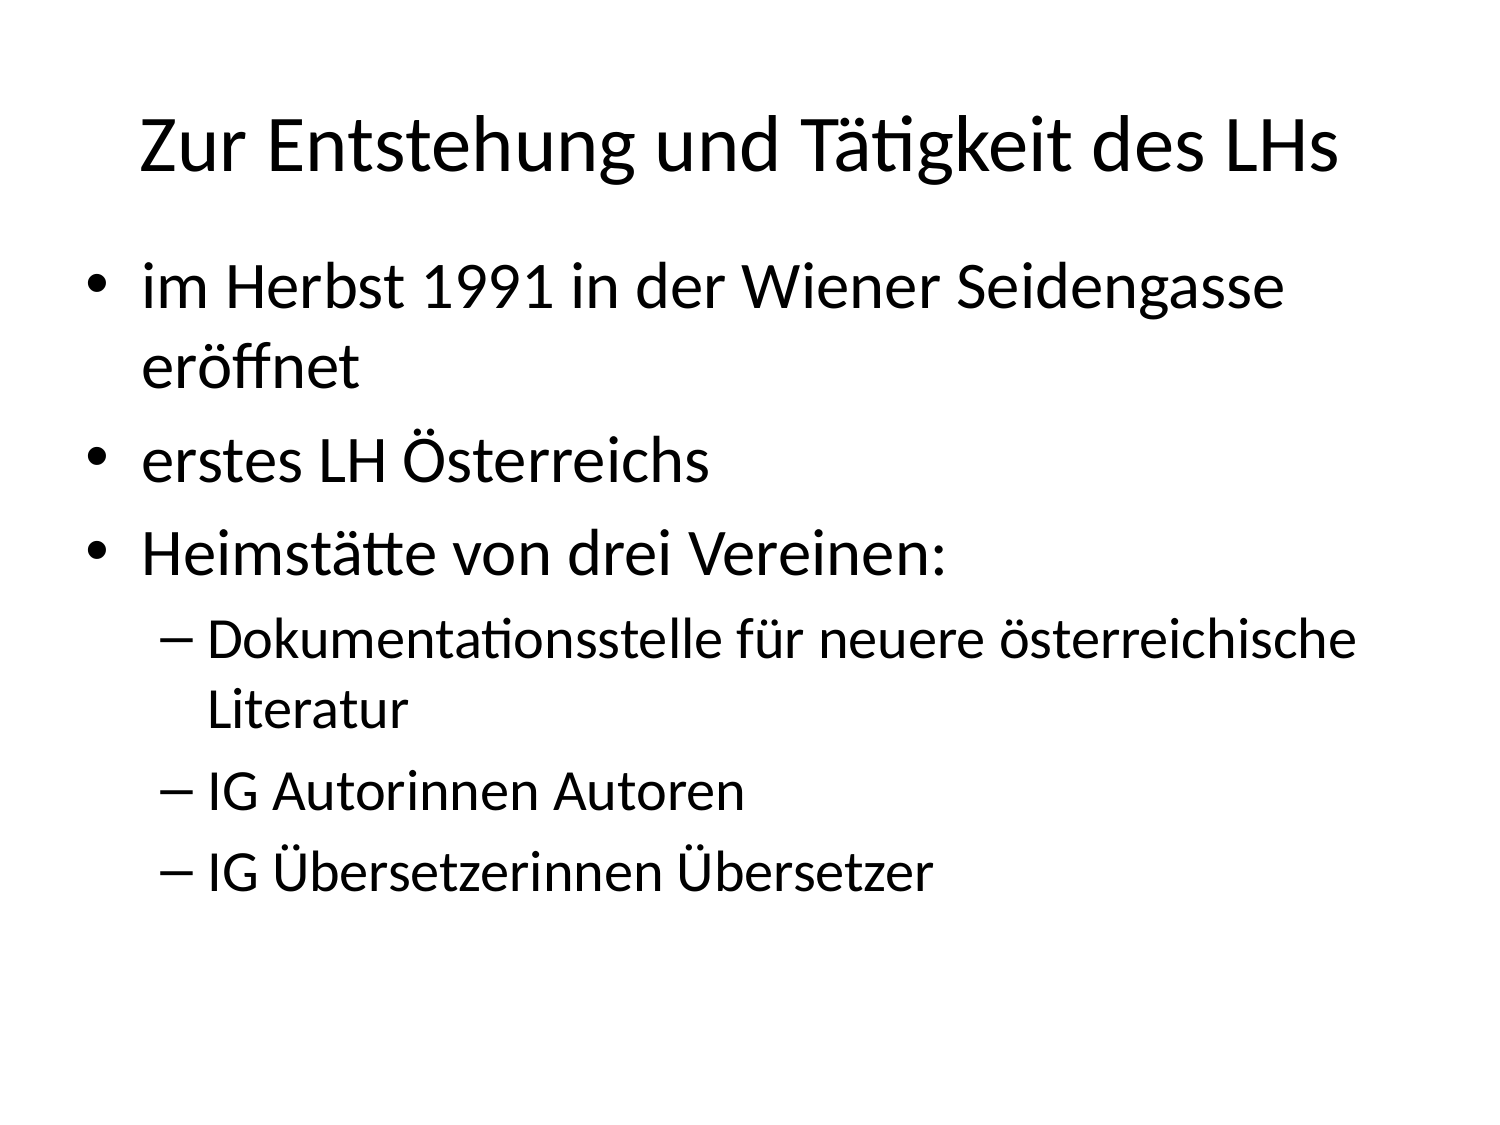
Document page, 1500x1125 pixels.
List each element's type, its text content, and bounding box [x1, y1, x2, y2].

list im Herbst 1991 in der Wiener Seidengasse eröffnet erstes LH Österreichs Heimstätte von drei Vereinen: Dokumentationsstelle für neuere österreichische Literatur IG Autorinnen Autoren IG Übersetzerinnen Übersetzer [70, 234, 1421, 1067]
title Zur Entstehung und Tätigkeit des LHs [75, 45, 1425, 233]
